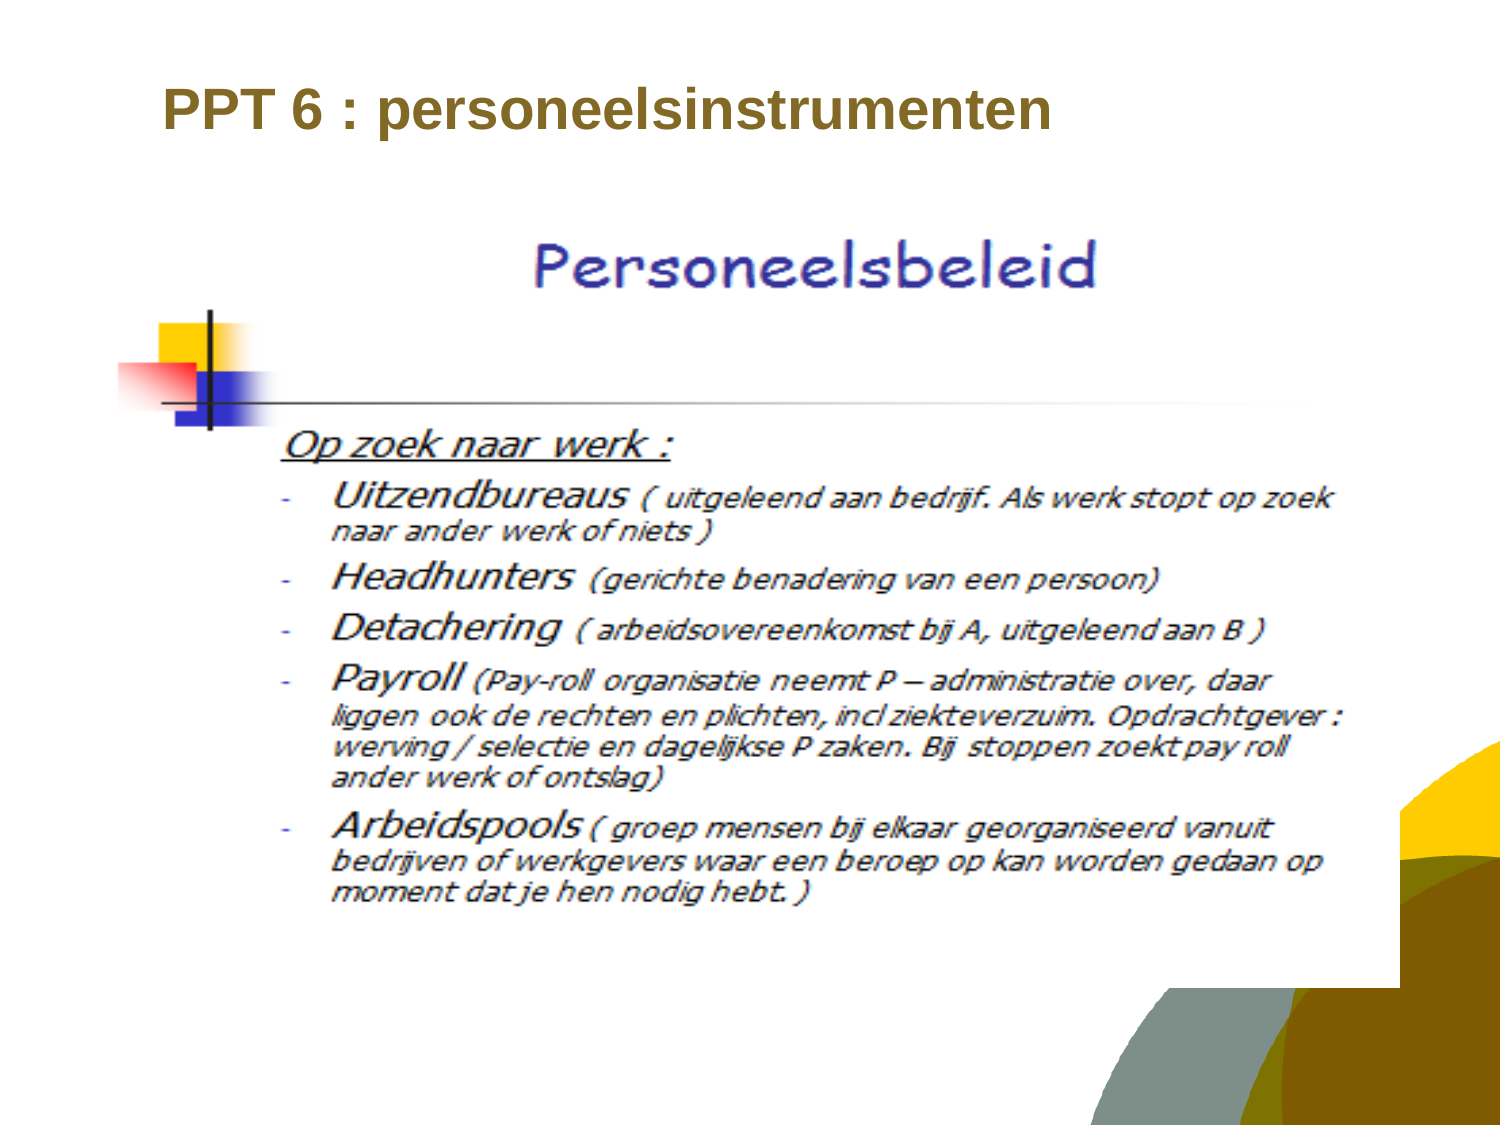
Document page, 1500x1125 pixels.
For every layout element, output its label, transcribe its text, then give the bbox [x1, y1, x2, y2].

picture [66, 196, 1500, 1125]
title PPT 6 : personeelsinstrumenten [147, 54, 1414, 149]
